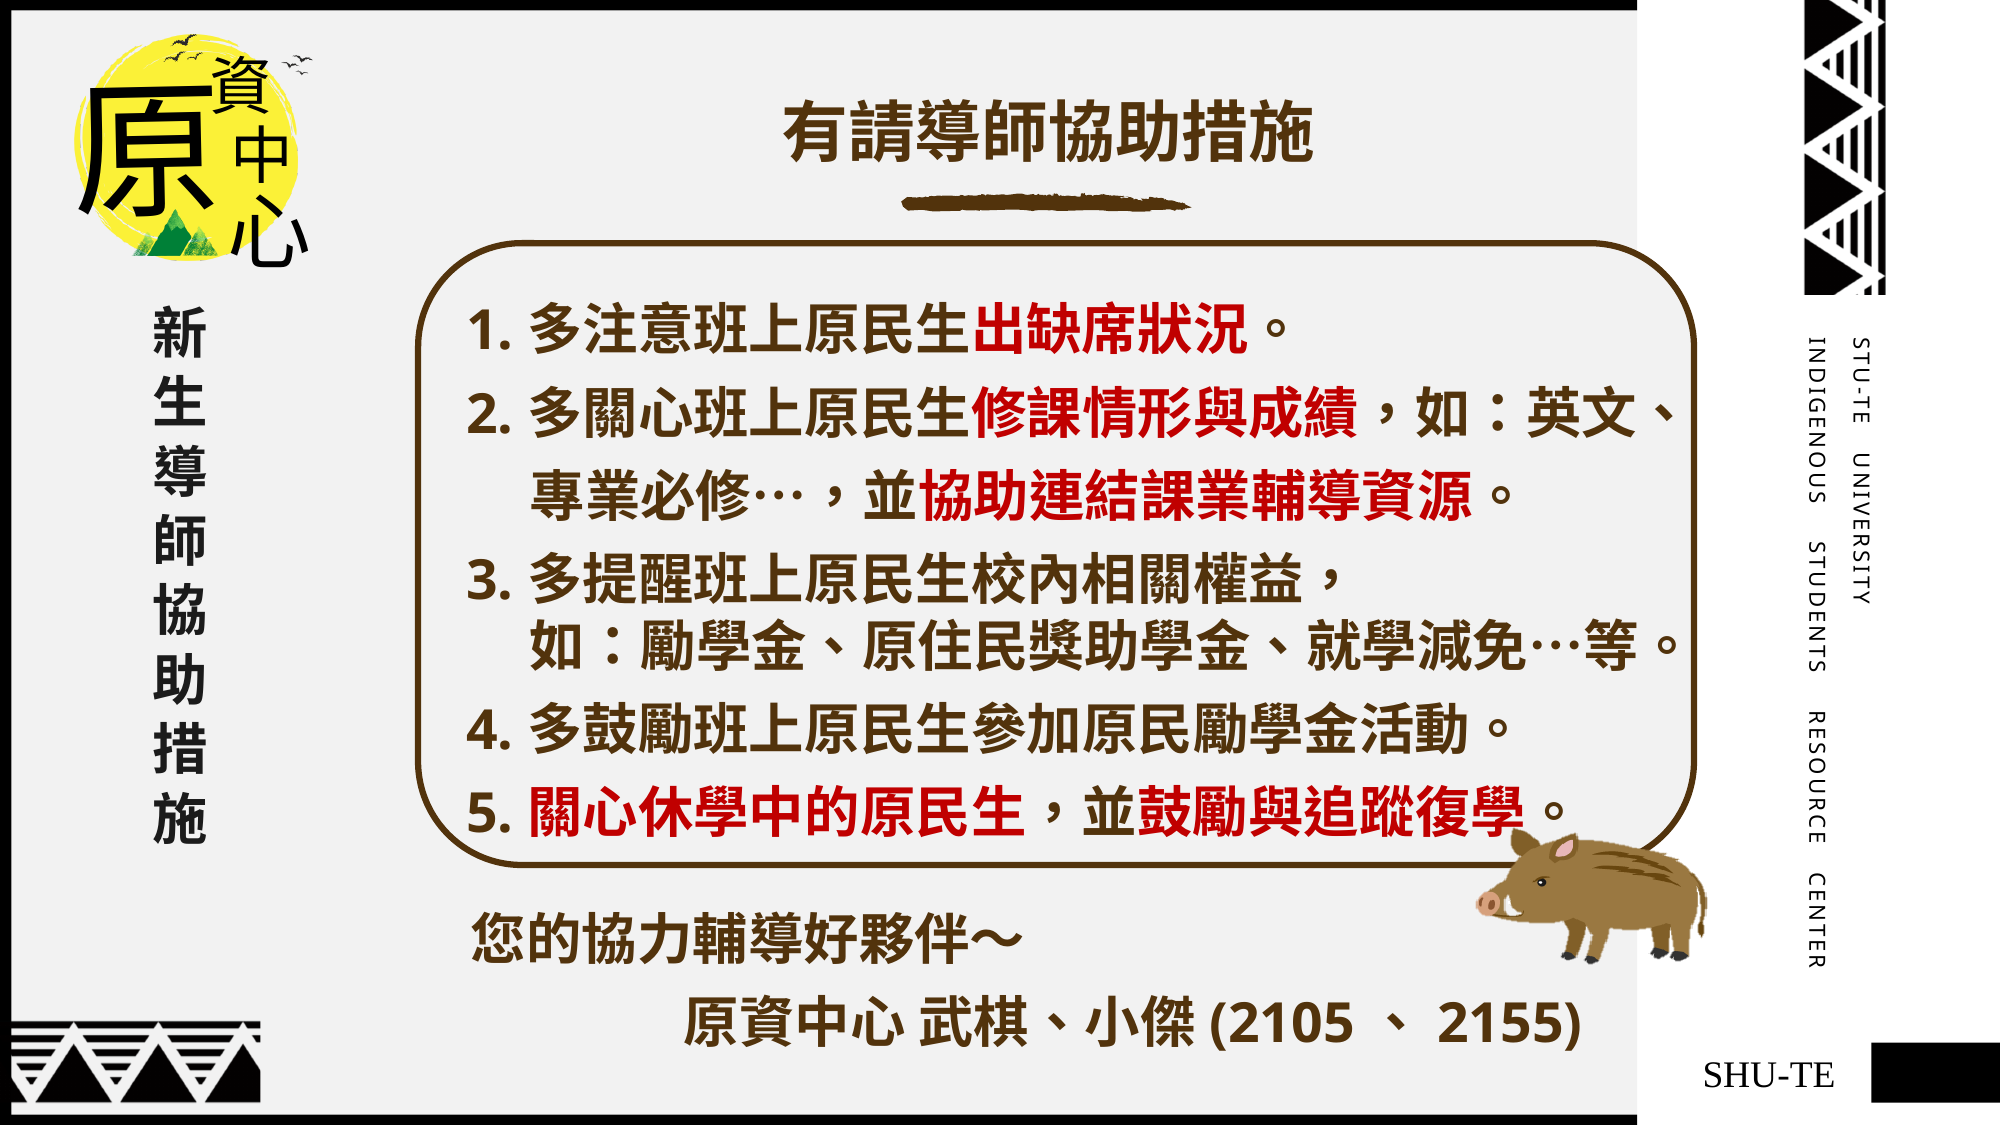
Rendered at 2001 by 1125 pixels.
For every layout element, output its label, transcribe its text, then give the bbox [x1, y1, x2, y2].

picture [0, 1018, 261, 1110]
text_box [901, 192, 1192, 212]
picture [1463, 788, 1721, 1004]
picture [187, 15, 199, 20]
text_box [417, 242, 1681, 867]
text_box 有請導師協助措施 [710, 92, 1386, 171]
text_box 新生導師協助措施 [152, 294, 220, 851]
picture [1695, 0, 1990, 295]
text_box STU-TE UNIVERSITY INDIGENOUS STUDENTS RESOURCE CENTER [1804, 337, 1894, 1088]
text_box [71, 20, 321, 280]
text_box 1.多注意班上原民生出缺席狀況。 2.多關心班上原民生修課情形與成績，如：英文、 專業必修…，並協助連結課業輔導資源。 3.多提醒班上原民生校內相關權益， 如：勵學金、原住民獎助學金、就學減免…等。 4.多鼓勵班上原民生參加原民勵學金活動。 5.關心休學中的原民生，並鼓勵與追蹤復學。 [466, 294, 1696, 844]
text_box 您的協力輔導好夥伴～ 原資中心 武棋、小傑(2105、2155) [470, 904, 1764, 1055]
